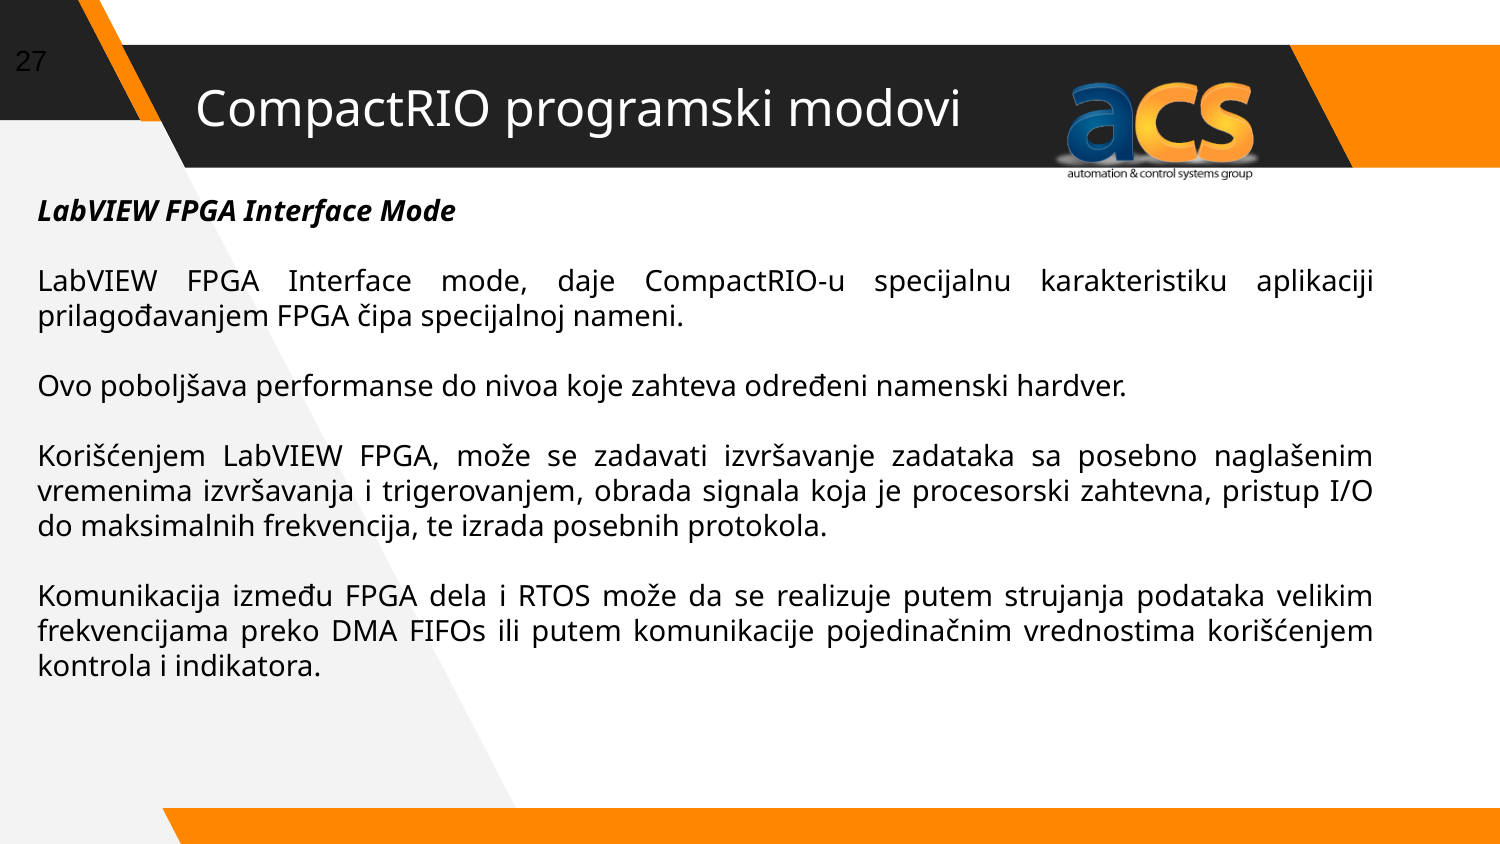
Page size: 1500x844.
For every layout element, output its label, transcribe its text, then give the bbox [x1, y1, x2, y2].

text_box LabVIEW FPGA Interface Mode LabVIEW FPGA Interface mode, daje CompactRIO-u specijalnu karakteristiku aplikaciji prilagođavanjem FPGA čipa specijalnoj nameni. Ovo poboljšava performanse do nivoa koje zahteva određeni namenski hardver. Korišćenjem LabVIEW FPGA, može se zadavati izvršavanje zadataka sa posebno naglašenim vremenima izvršavanja i trigerovanjem, obrada signala koja je procesorski zahtevna, pristup I/O do maksimalnih frekvencija, te izrada posebnih protokola. Komunikacija između FPGA dela i RTOS može da se realizuje putem strujanja podataka velikim frekvencijama preko DMA FIFOs ili putem komunikacije pojedinačnim vrednostima korišćenjem kontrola i indikatora. [22, 184, 1390, 690]
slide_number 27 [0, 0, 98, 121]
picture [1052, 56, 1466, 186]
title CompactRIO programski modovi [180, 44, 1424, 168]
